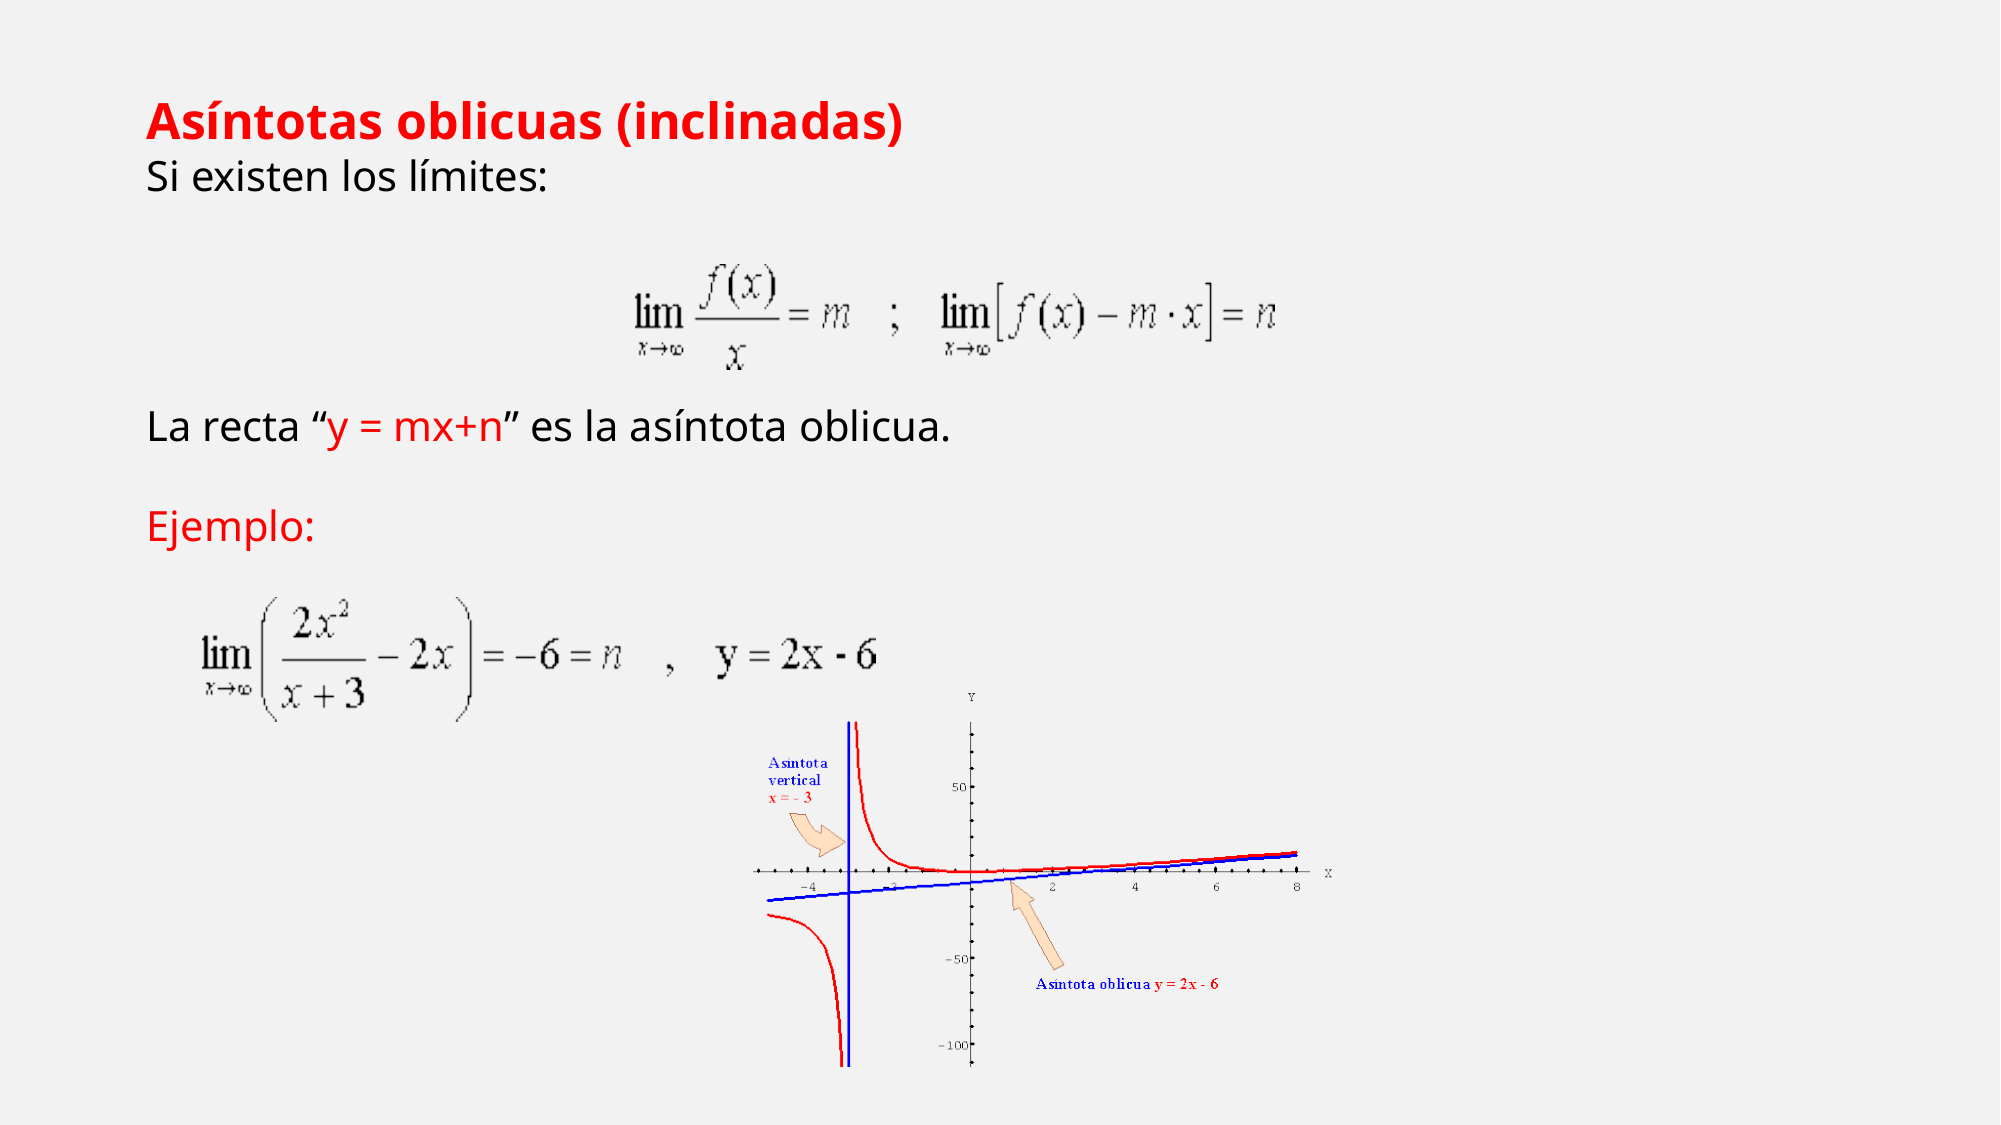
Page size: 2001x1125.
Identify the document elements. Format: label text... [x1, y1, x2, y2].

picture [635, 264, 1275, 370]
picture [202, 597, 1336, 1067]
text_box Asíntotas oblicuas (inclinadas) Si existen los límites: La recta “y = mx+n” es la asíntota oblicua. Ejemplo: [131, 82, 1787, 603]
